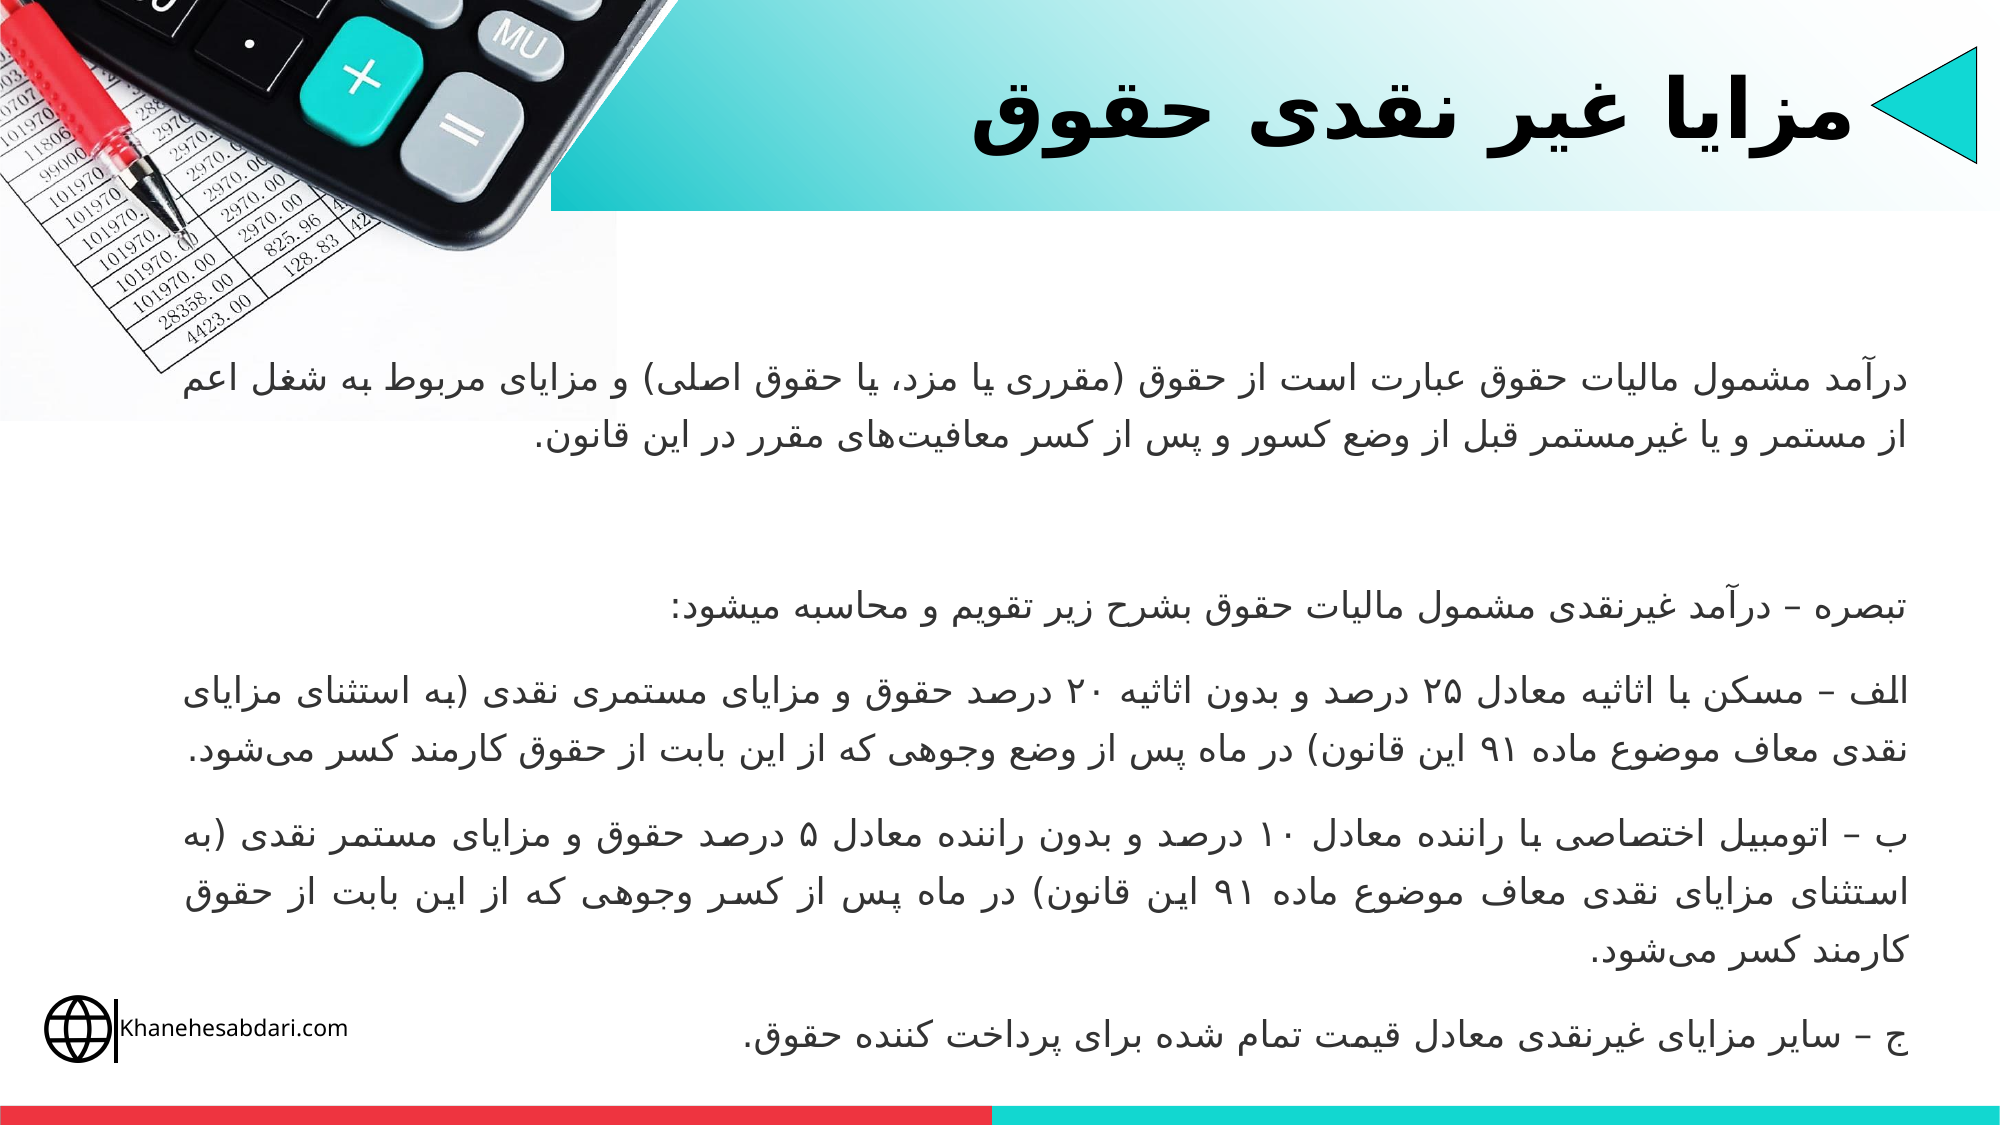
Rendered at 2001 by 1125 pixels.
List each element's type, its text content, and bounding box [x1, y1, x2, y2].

text_box Khanehesabdari.com [117, 1006, 364, 1049]
text_box [1870, 46, 1978, 165]
picture [43, 994, 113, 1064]
list مزایا غیر نقدی حقوق [670, 59, 1872, 173]
list درآمد مشمول مالیات حقوق عبارت است از حقوق (‌مقرری یا مزد، یا حقوق اصلی) و مزایای مربوط به شغل اعم از مستمر و یا غیرمستمر قبل از وضع کسور و پس از کسر معافیت‌های مقرر در این قانون. تبصره – درآمد غیرنقدی مشمول مالیات حقوق بشرح زیر تقویم و محاسبه میشود: الف – مسکن با اثاثیه معادل ۲۵ درصد و بدون اثاثیه ۲۰ درصد حقوق و مزایای مستمری نقدی (‌به استثنای مزایای نقدی معاف موضوع ماده ۹۱‌ این قانون) در ماه پس از وضع وجوهی که از این بابت از حقوق کارمند کسر می‌شود. ب – اتومبیل اختصاصی با راننده معادل ۱۰ درصد و بدون راننده معادل ۵ درصد حقوق و مزایای مستمر نقدی (‌به استثنای مزایای نقدی معاف‌ موضوع ماده ۹۱ این قانون) در ماه پس از کسر وجوهی که از این بابت از حقوق کارمند کسر می‌شود. ج – سایر مزایای غیرنقدی معادل قیمت تمام شده برای پرداخت ‌کننده حقوق. [166, 332, 1925, 1105]
text_box [670, 0, 2000, 212]
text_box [0, 1105, 2000, 1125]
picture [0, 0, 670, 421]
